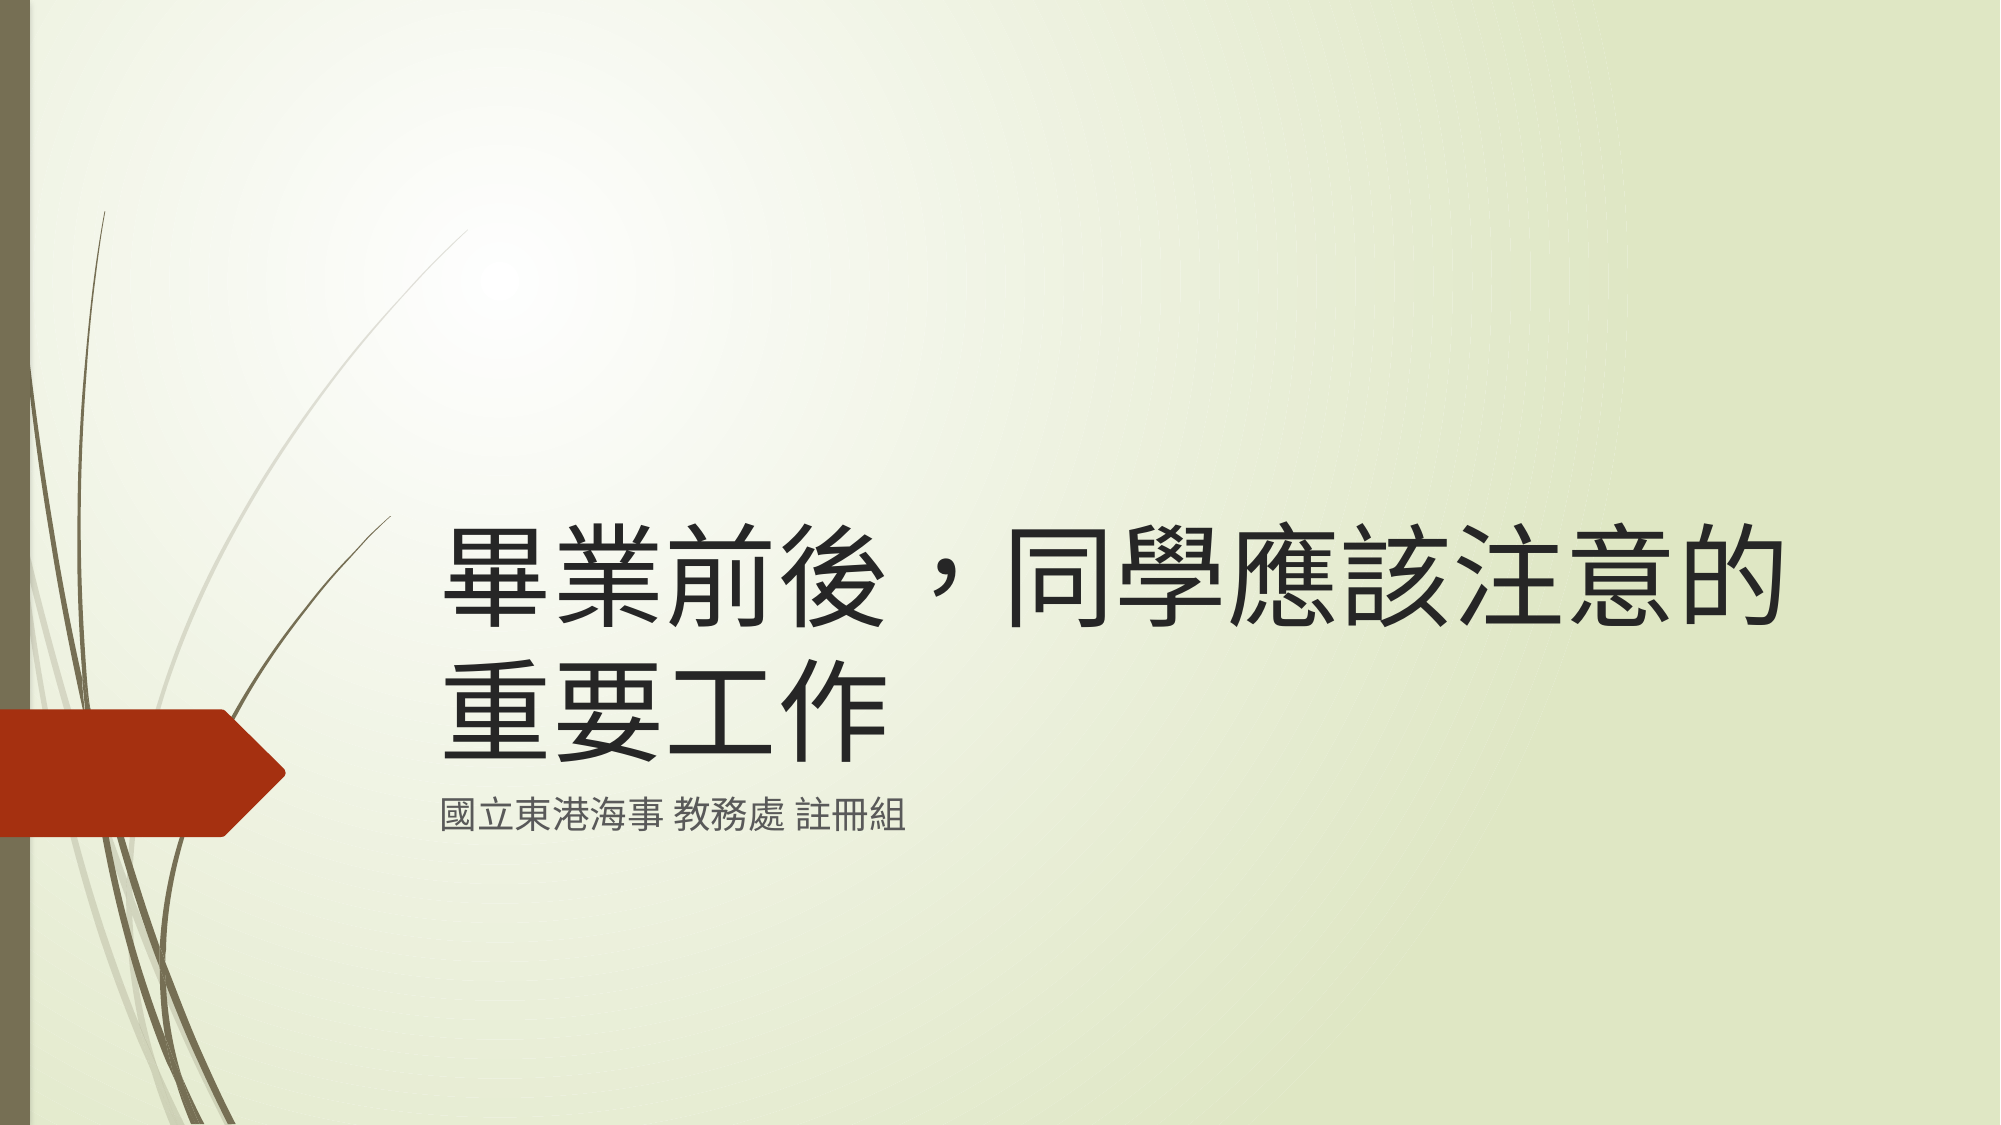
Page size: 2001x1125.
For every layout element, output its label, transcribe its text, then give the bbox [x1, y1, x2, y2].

subtitle 國立東港海事 教務處 註冊組 [424, 783, 1888, 969]
title 畢業前後，同學應該注意的重要工作 [424, 412, 1888, 783]
